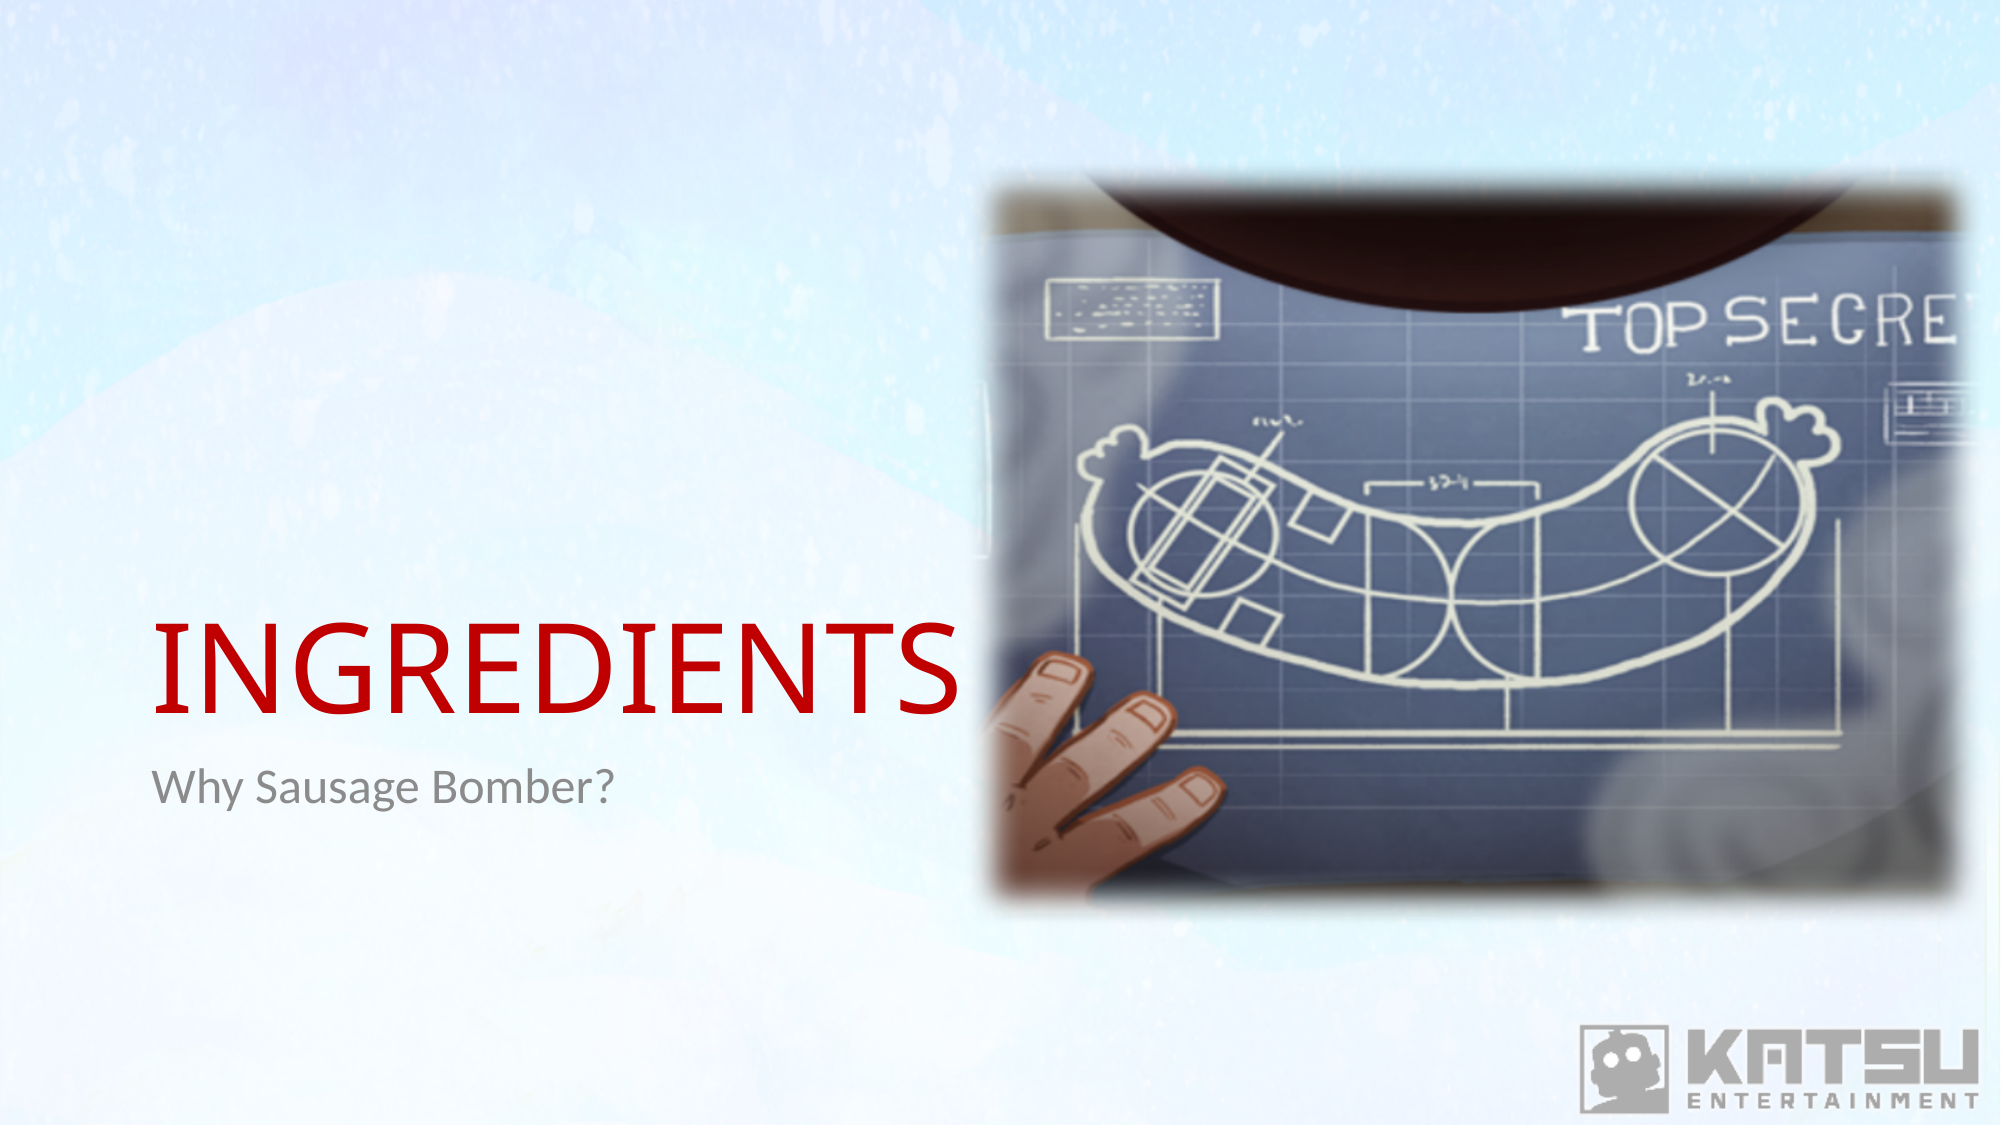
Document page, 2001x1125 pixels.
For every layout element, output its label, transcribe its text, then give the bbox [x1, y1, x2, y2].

title INGREDIENTS [136, 280, 965, 749]
picture [0, 0, 2001, 1125]
list Why Sausage Bomber? [136, 752, 1862, 999]
